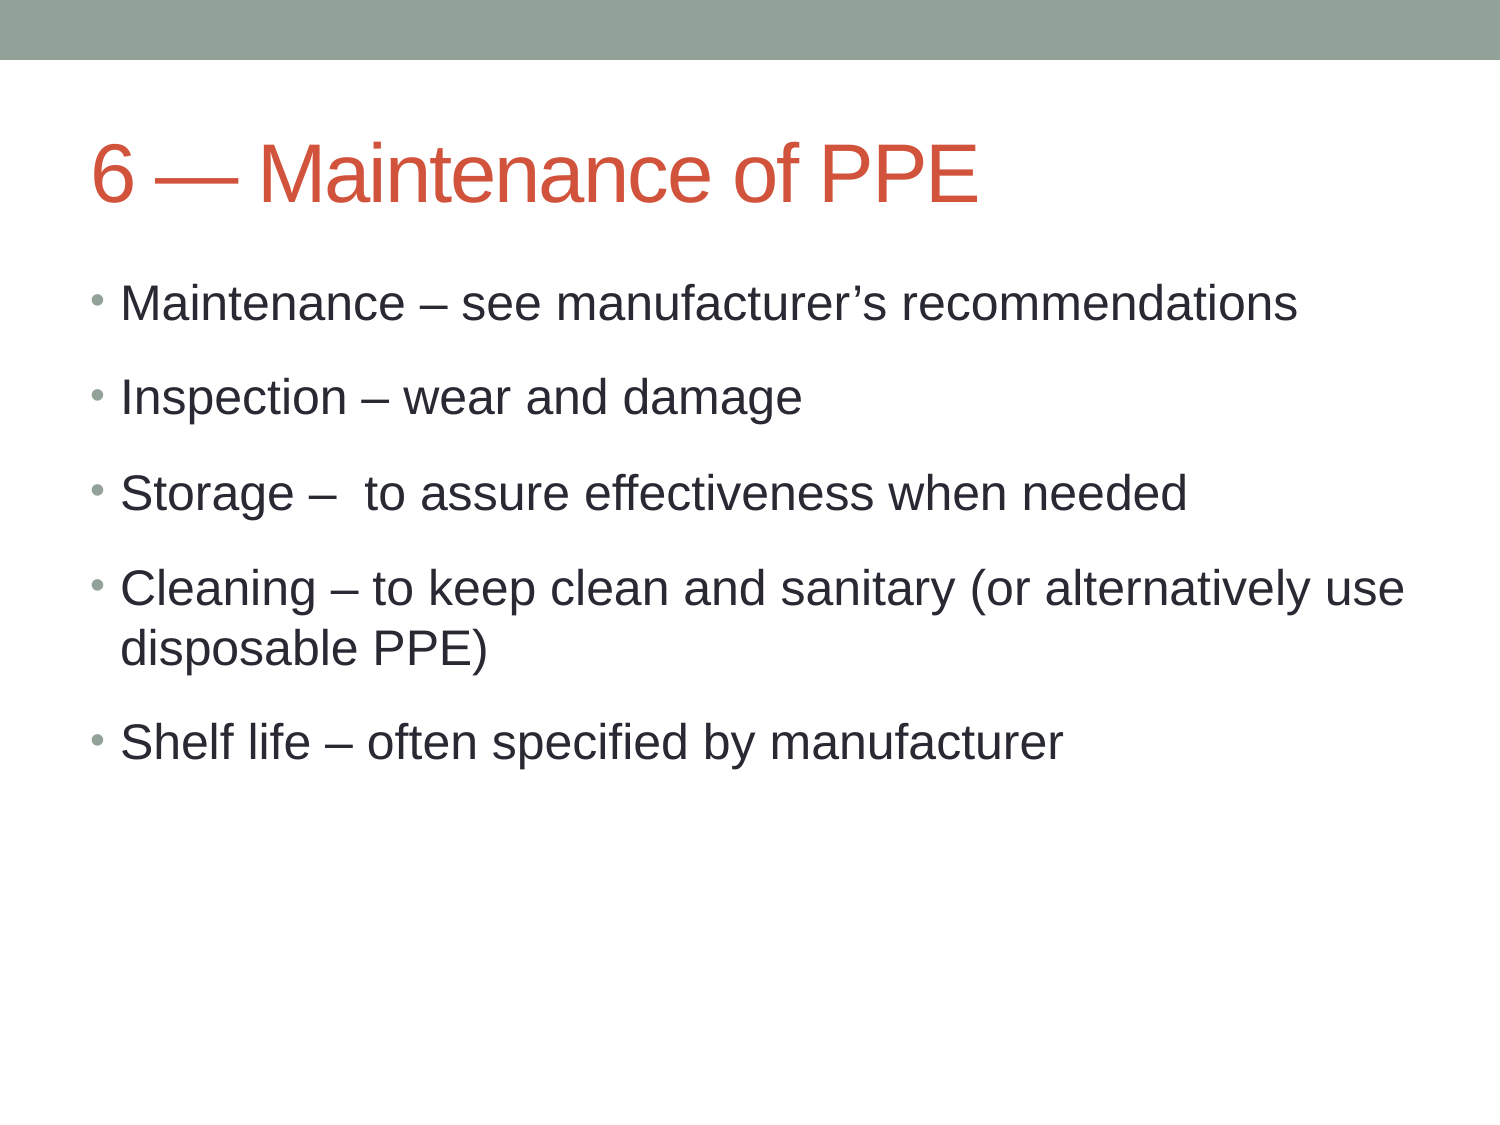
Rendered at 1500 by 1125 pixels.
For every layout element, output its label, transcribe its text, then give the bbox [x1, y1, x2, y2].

list Maintenance – see manufacturer’s recommendations Inspection – wear and damage Storage – to assure effectiveness when needed Cleaning – to keep clean and sanitary (or alternatively use disposable PPE) Shelf life – often specified by manufacturer [75, 262, 1425, 1063]
title 6 — Maintenance of PPE [75, 87, 1425, 250]
